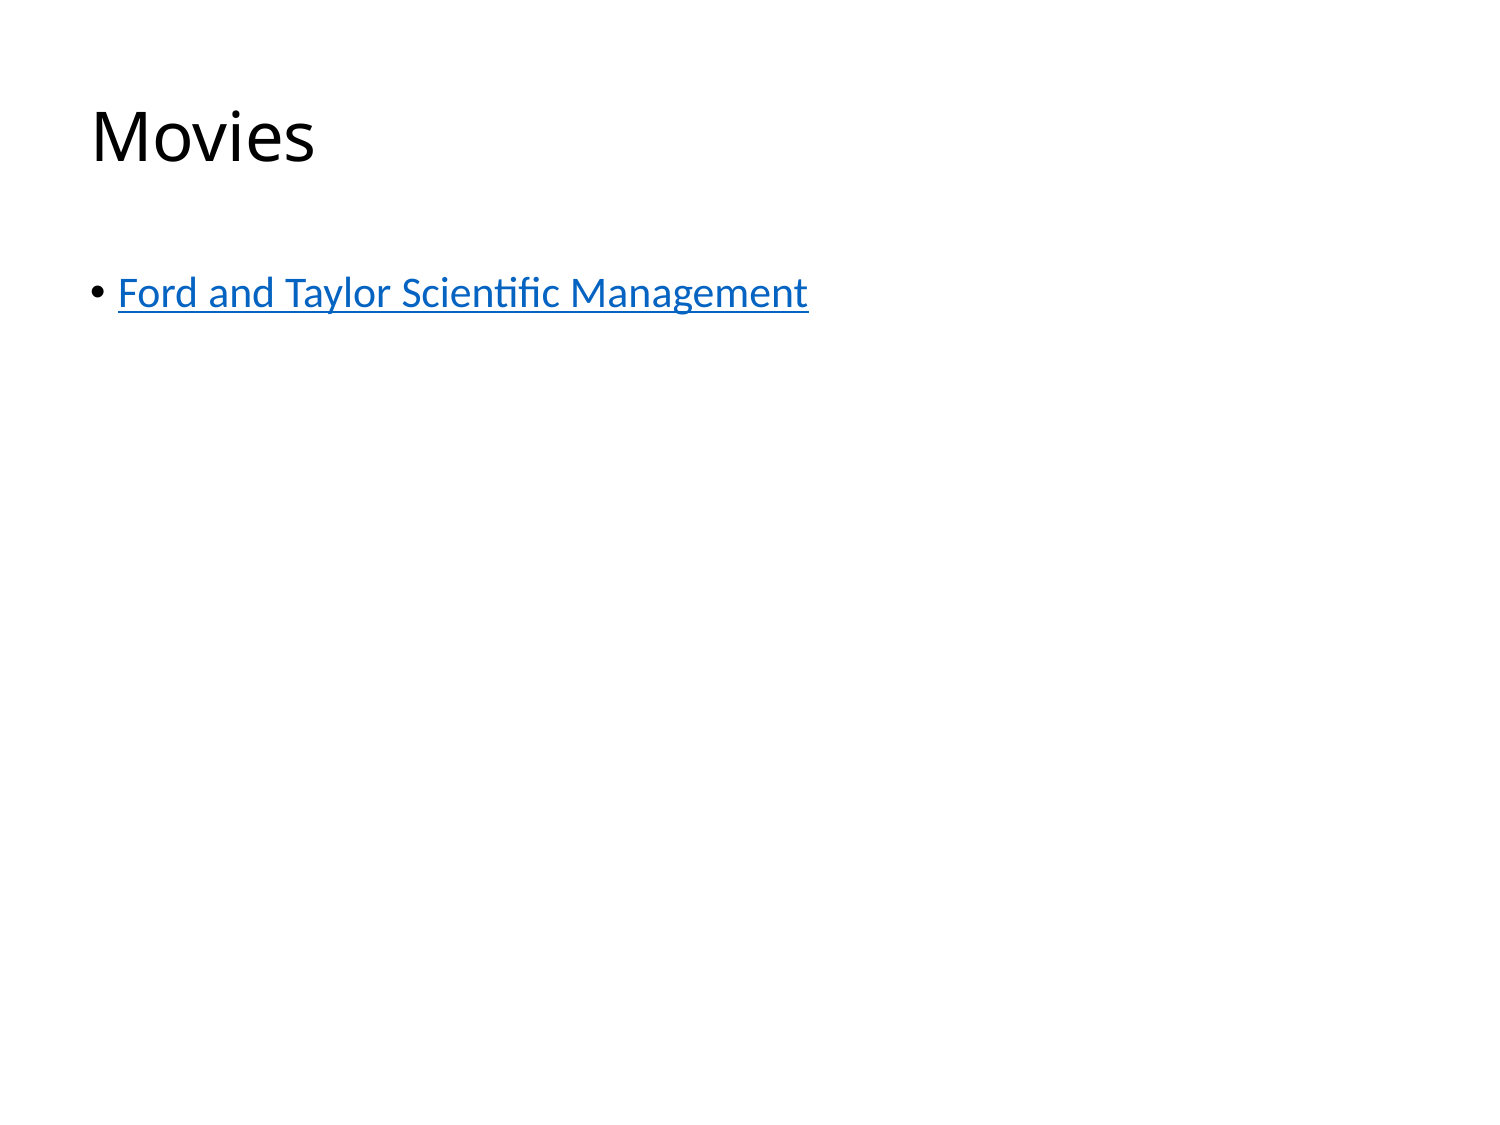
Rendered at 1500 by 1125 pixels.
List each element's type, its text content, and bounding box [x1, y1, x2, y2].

list Ford and Taylor Scientific Management [75, 262, 1412, 1007]
title Movies [75, 45, 1425, 234]
